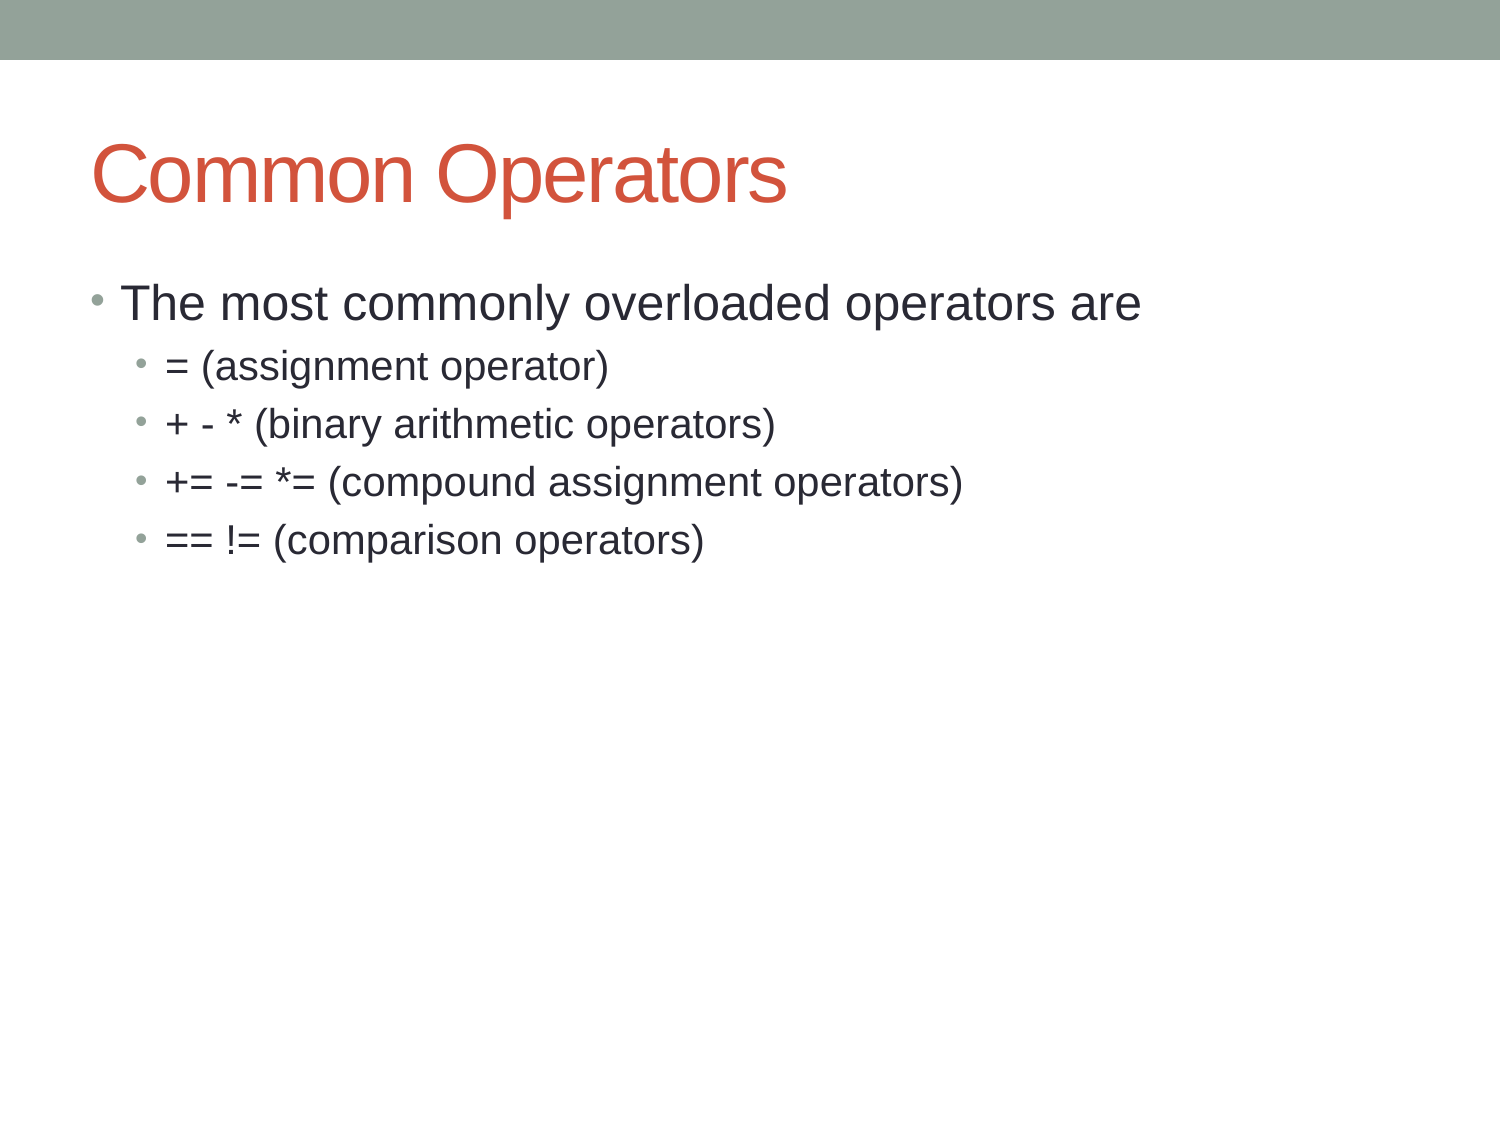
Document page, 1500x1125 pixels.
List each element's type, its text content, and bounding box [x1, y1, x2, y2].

list The most commonly overloaded operators are = (assignment operator) + - * (binary arithmetic operators) += -= *= (compound assignment operators) == != (comparison operators) [75, 262, 1425, 1063]
title Common Operators [75, 87, 1425, 250]
